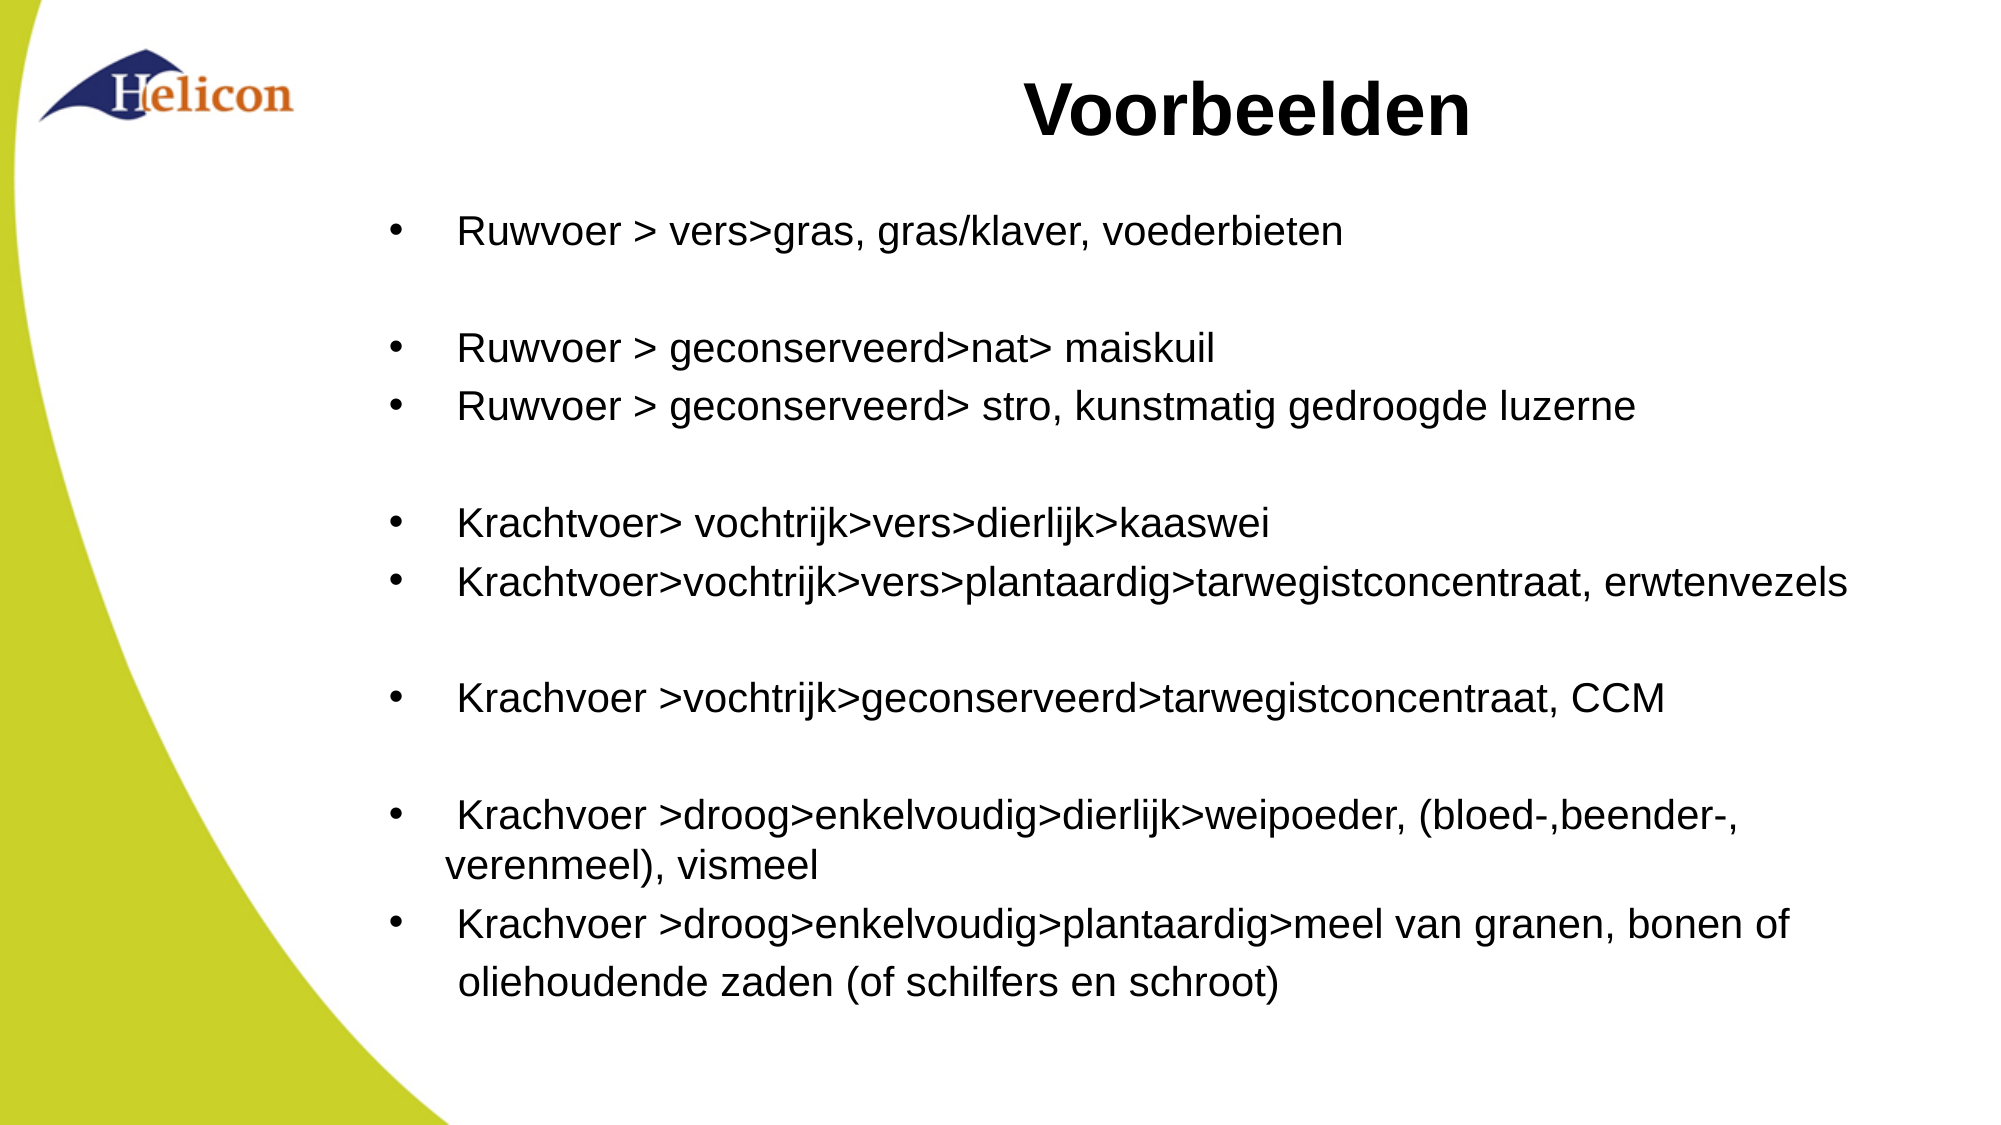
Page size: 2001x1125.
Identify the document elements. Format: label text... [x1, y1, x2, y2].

picture [0, 0, 1500, 1125]
title Voorbeelden [503, 52, 1508, 159]
list Ruwvoer > vers>gras, gras/klaver, voederbieten Ruwvoer > geconserveerd>nat> maiskuil Ruwvoer > geconserveerd> stro, kunstmatig gedroogde luzerne Krachtvoer> vochtrijk>vers>dierlijk>kaaswei Krachtvoer>vochtrijk>vers>plantaardig>tarwegistconcentraat, erwtenvezels Krachvoer >vochtrijk>geconserveerd>tarwegistconcentraat, CCM Krachvoer >droog>enkelvoudig>dierlijk>weipoeder, (bloed-,beender-, verenmeel), vismeel Krachvoer >droog>enkelvoudig>plantaardig>meel van granen, bonen of oliehoudende zaden (of schilfers en schroot) [373, 196, 1958, 1047]
